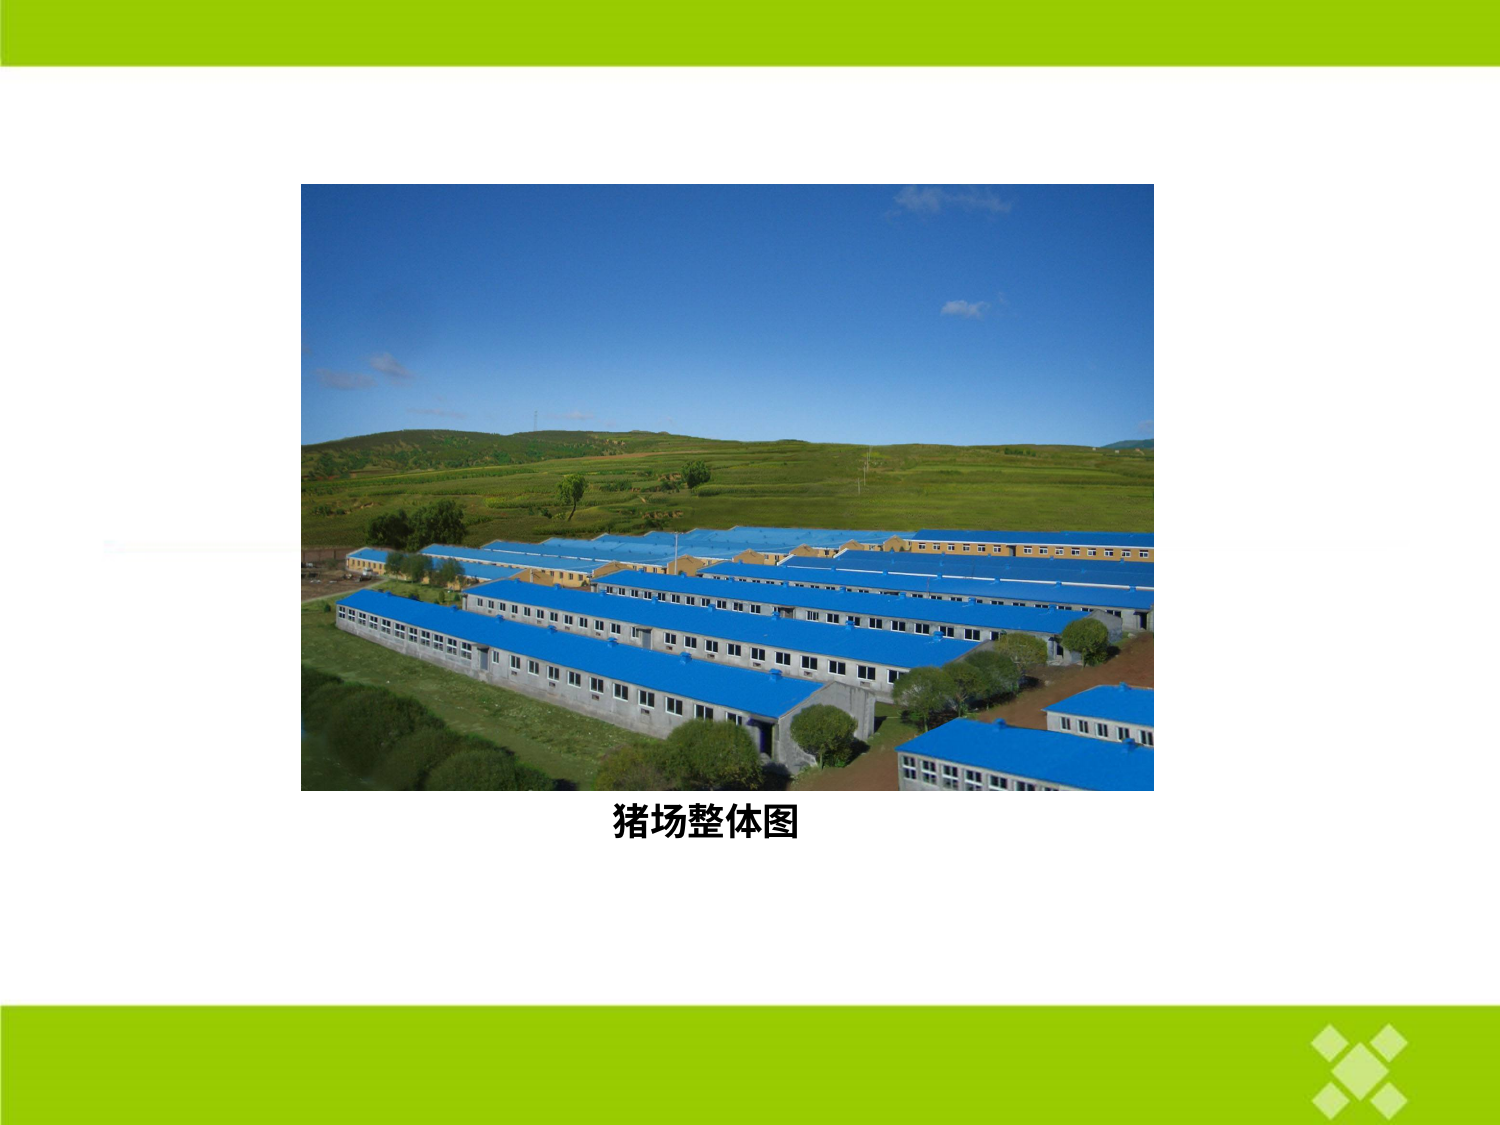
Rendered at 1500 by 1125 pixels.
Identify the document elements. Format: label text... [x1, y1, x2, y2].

picture [0, 0, 1500, 1125]
text_box 猪场整体图 [597, 791, 815, 851]
